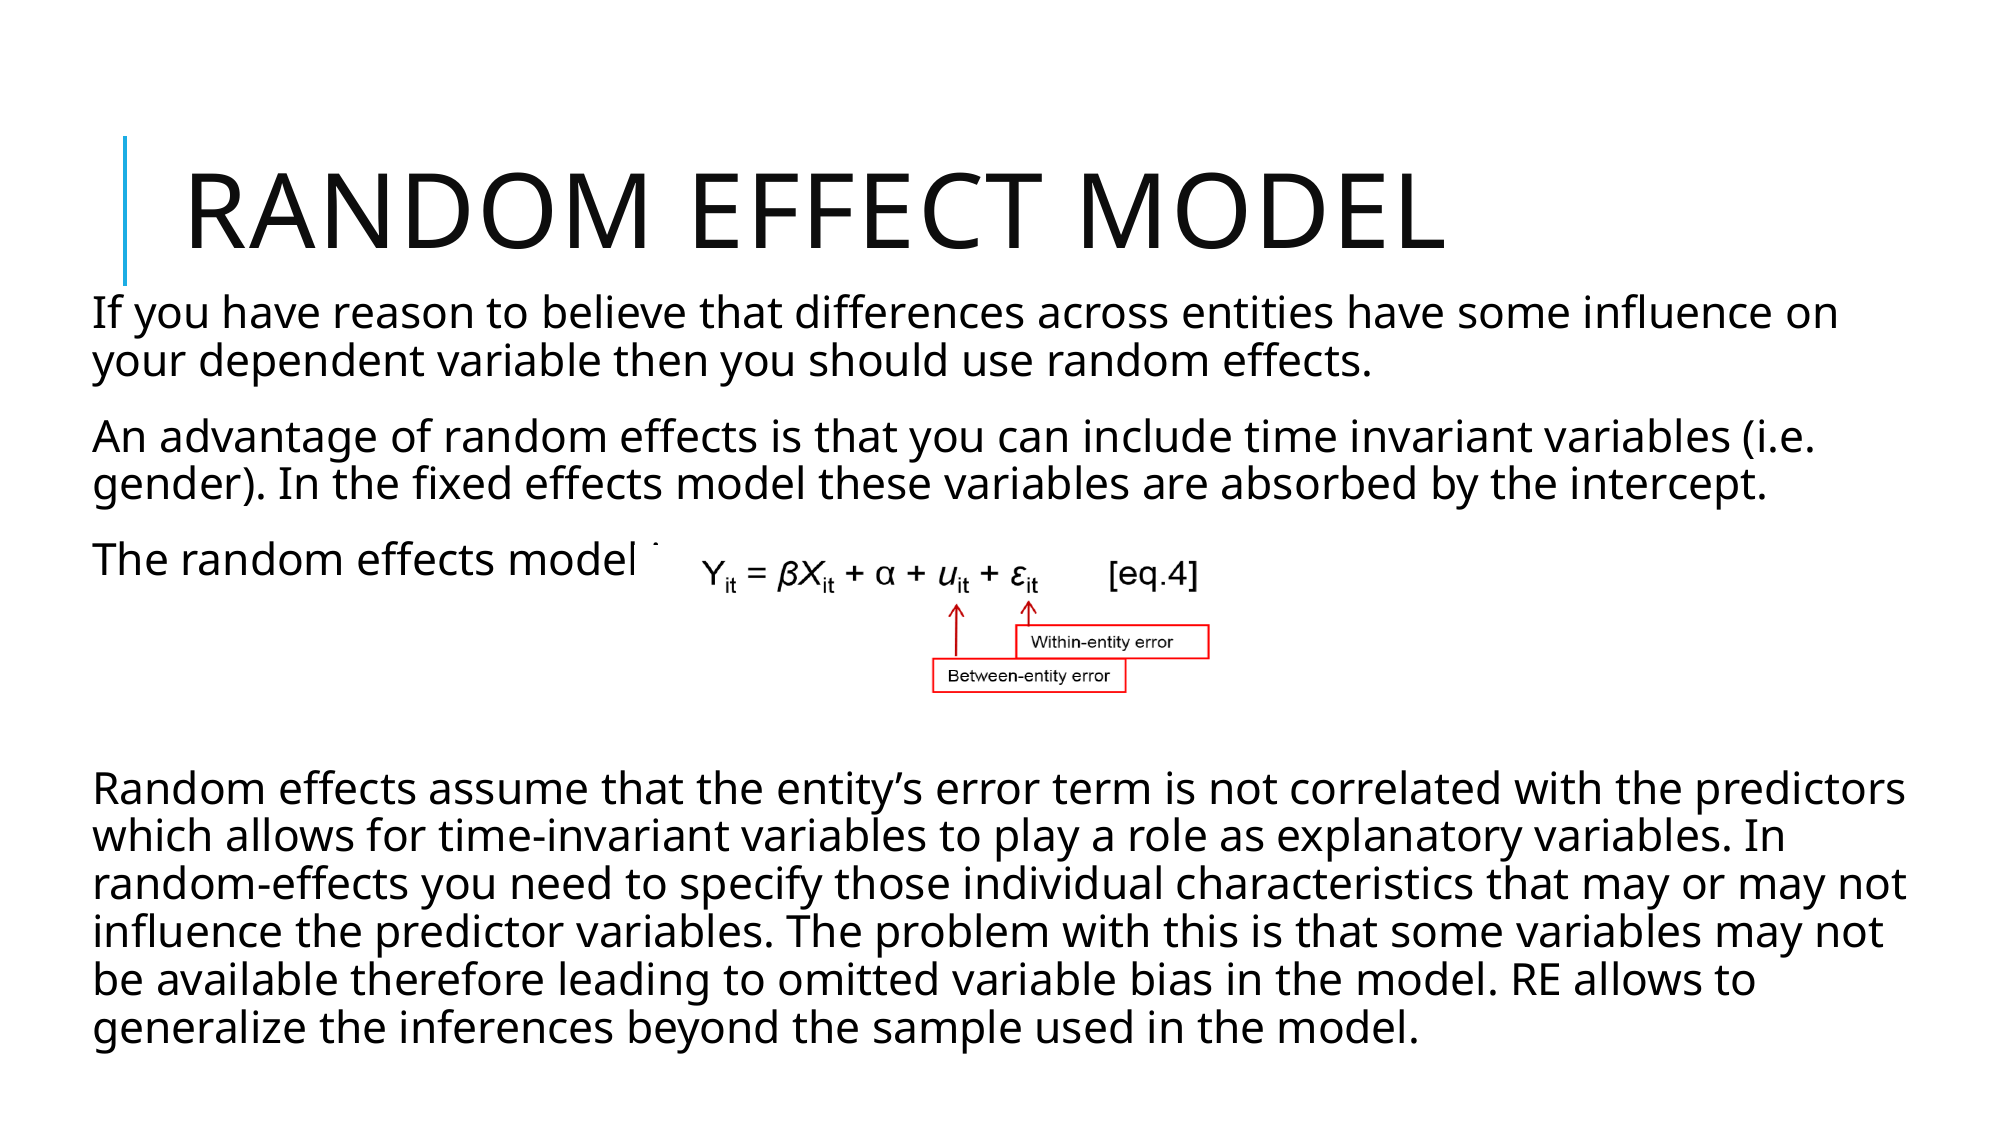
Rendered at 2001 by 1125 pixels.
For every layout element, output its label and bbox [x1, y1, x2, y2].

picture [633, 545, 1311, 733]
list [70, 282, 1941, 1062]
title [168, 96, 1763, 282]
